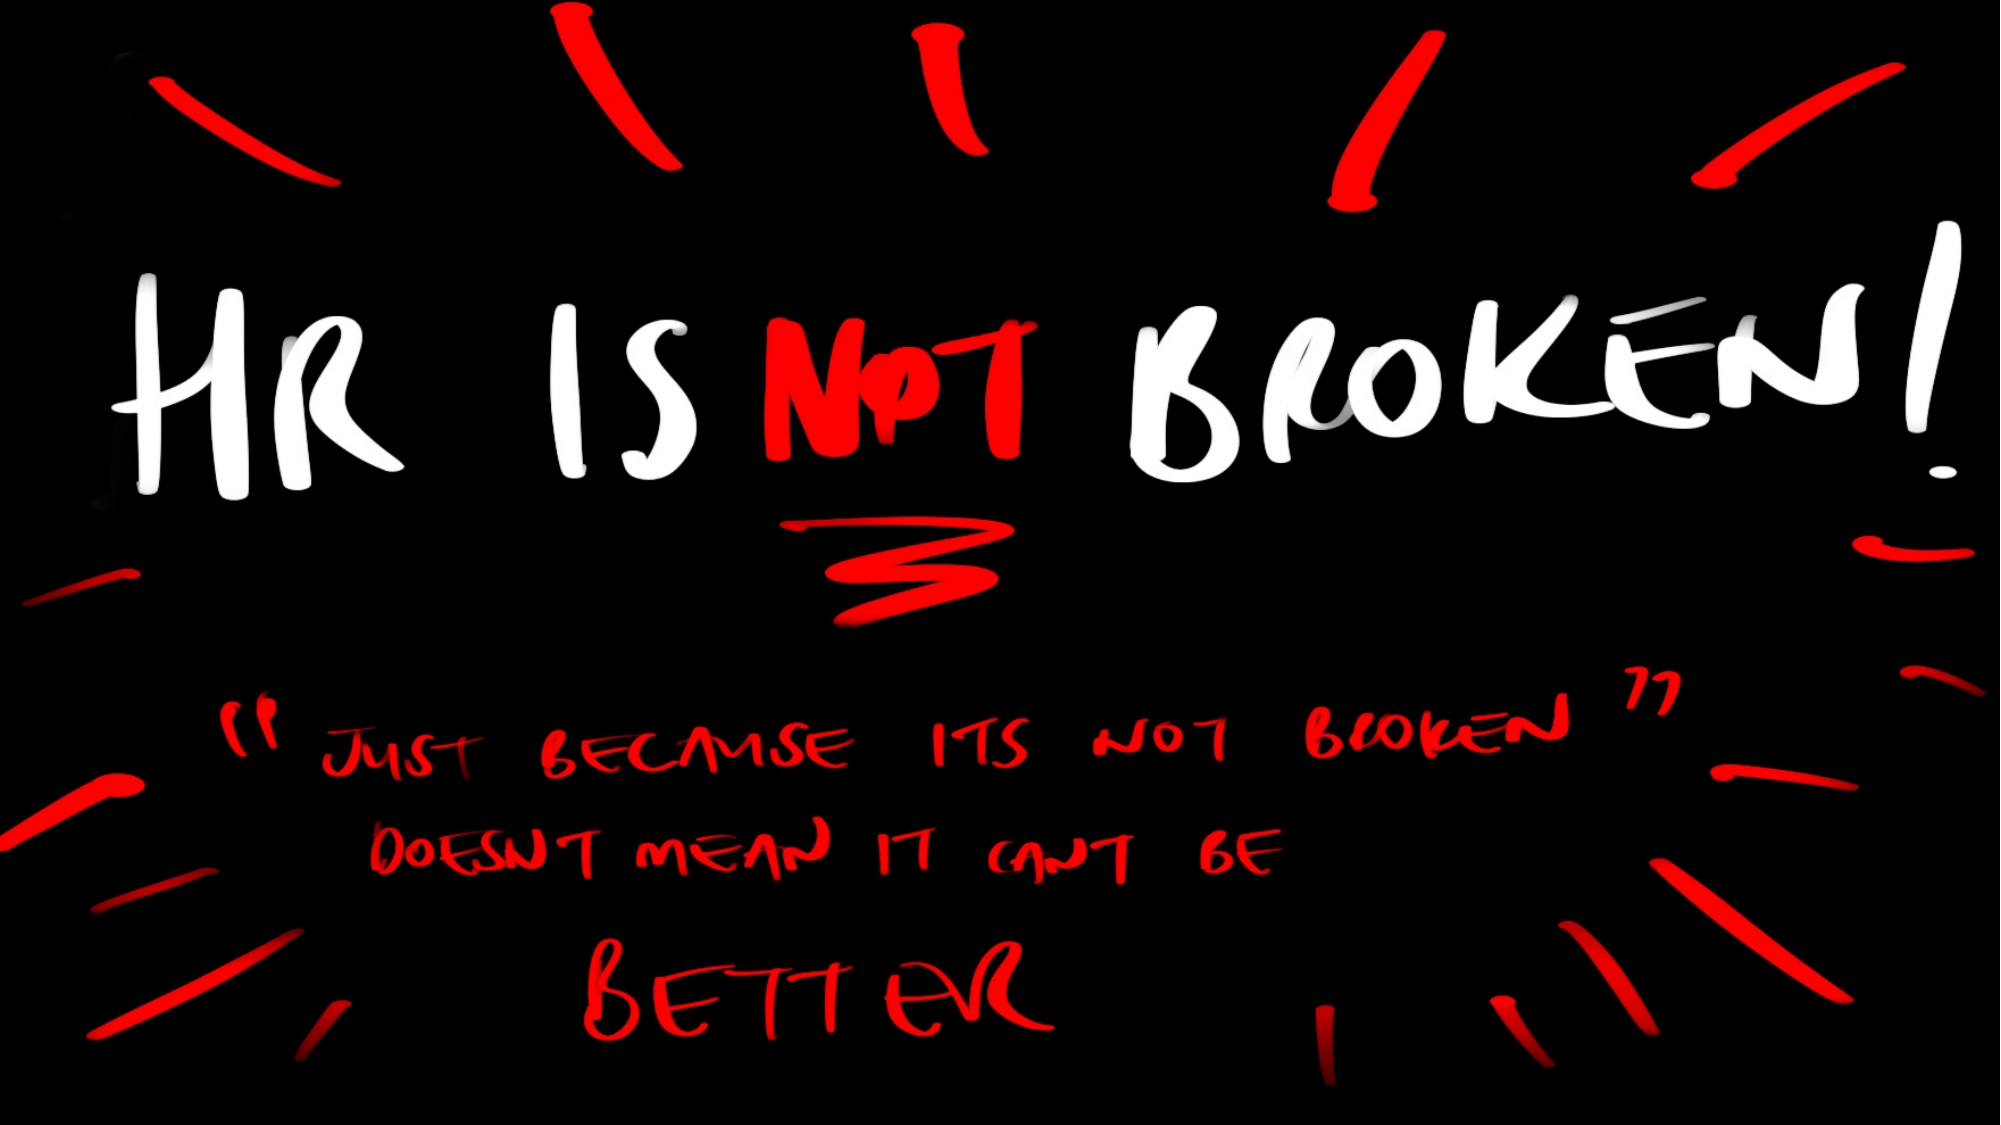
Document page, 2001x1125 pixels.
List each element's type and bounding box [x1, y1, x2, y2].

list [0, 0, 2000, 1125]
